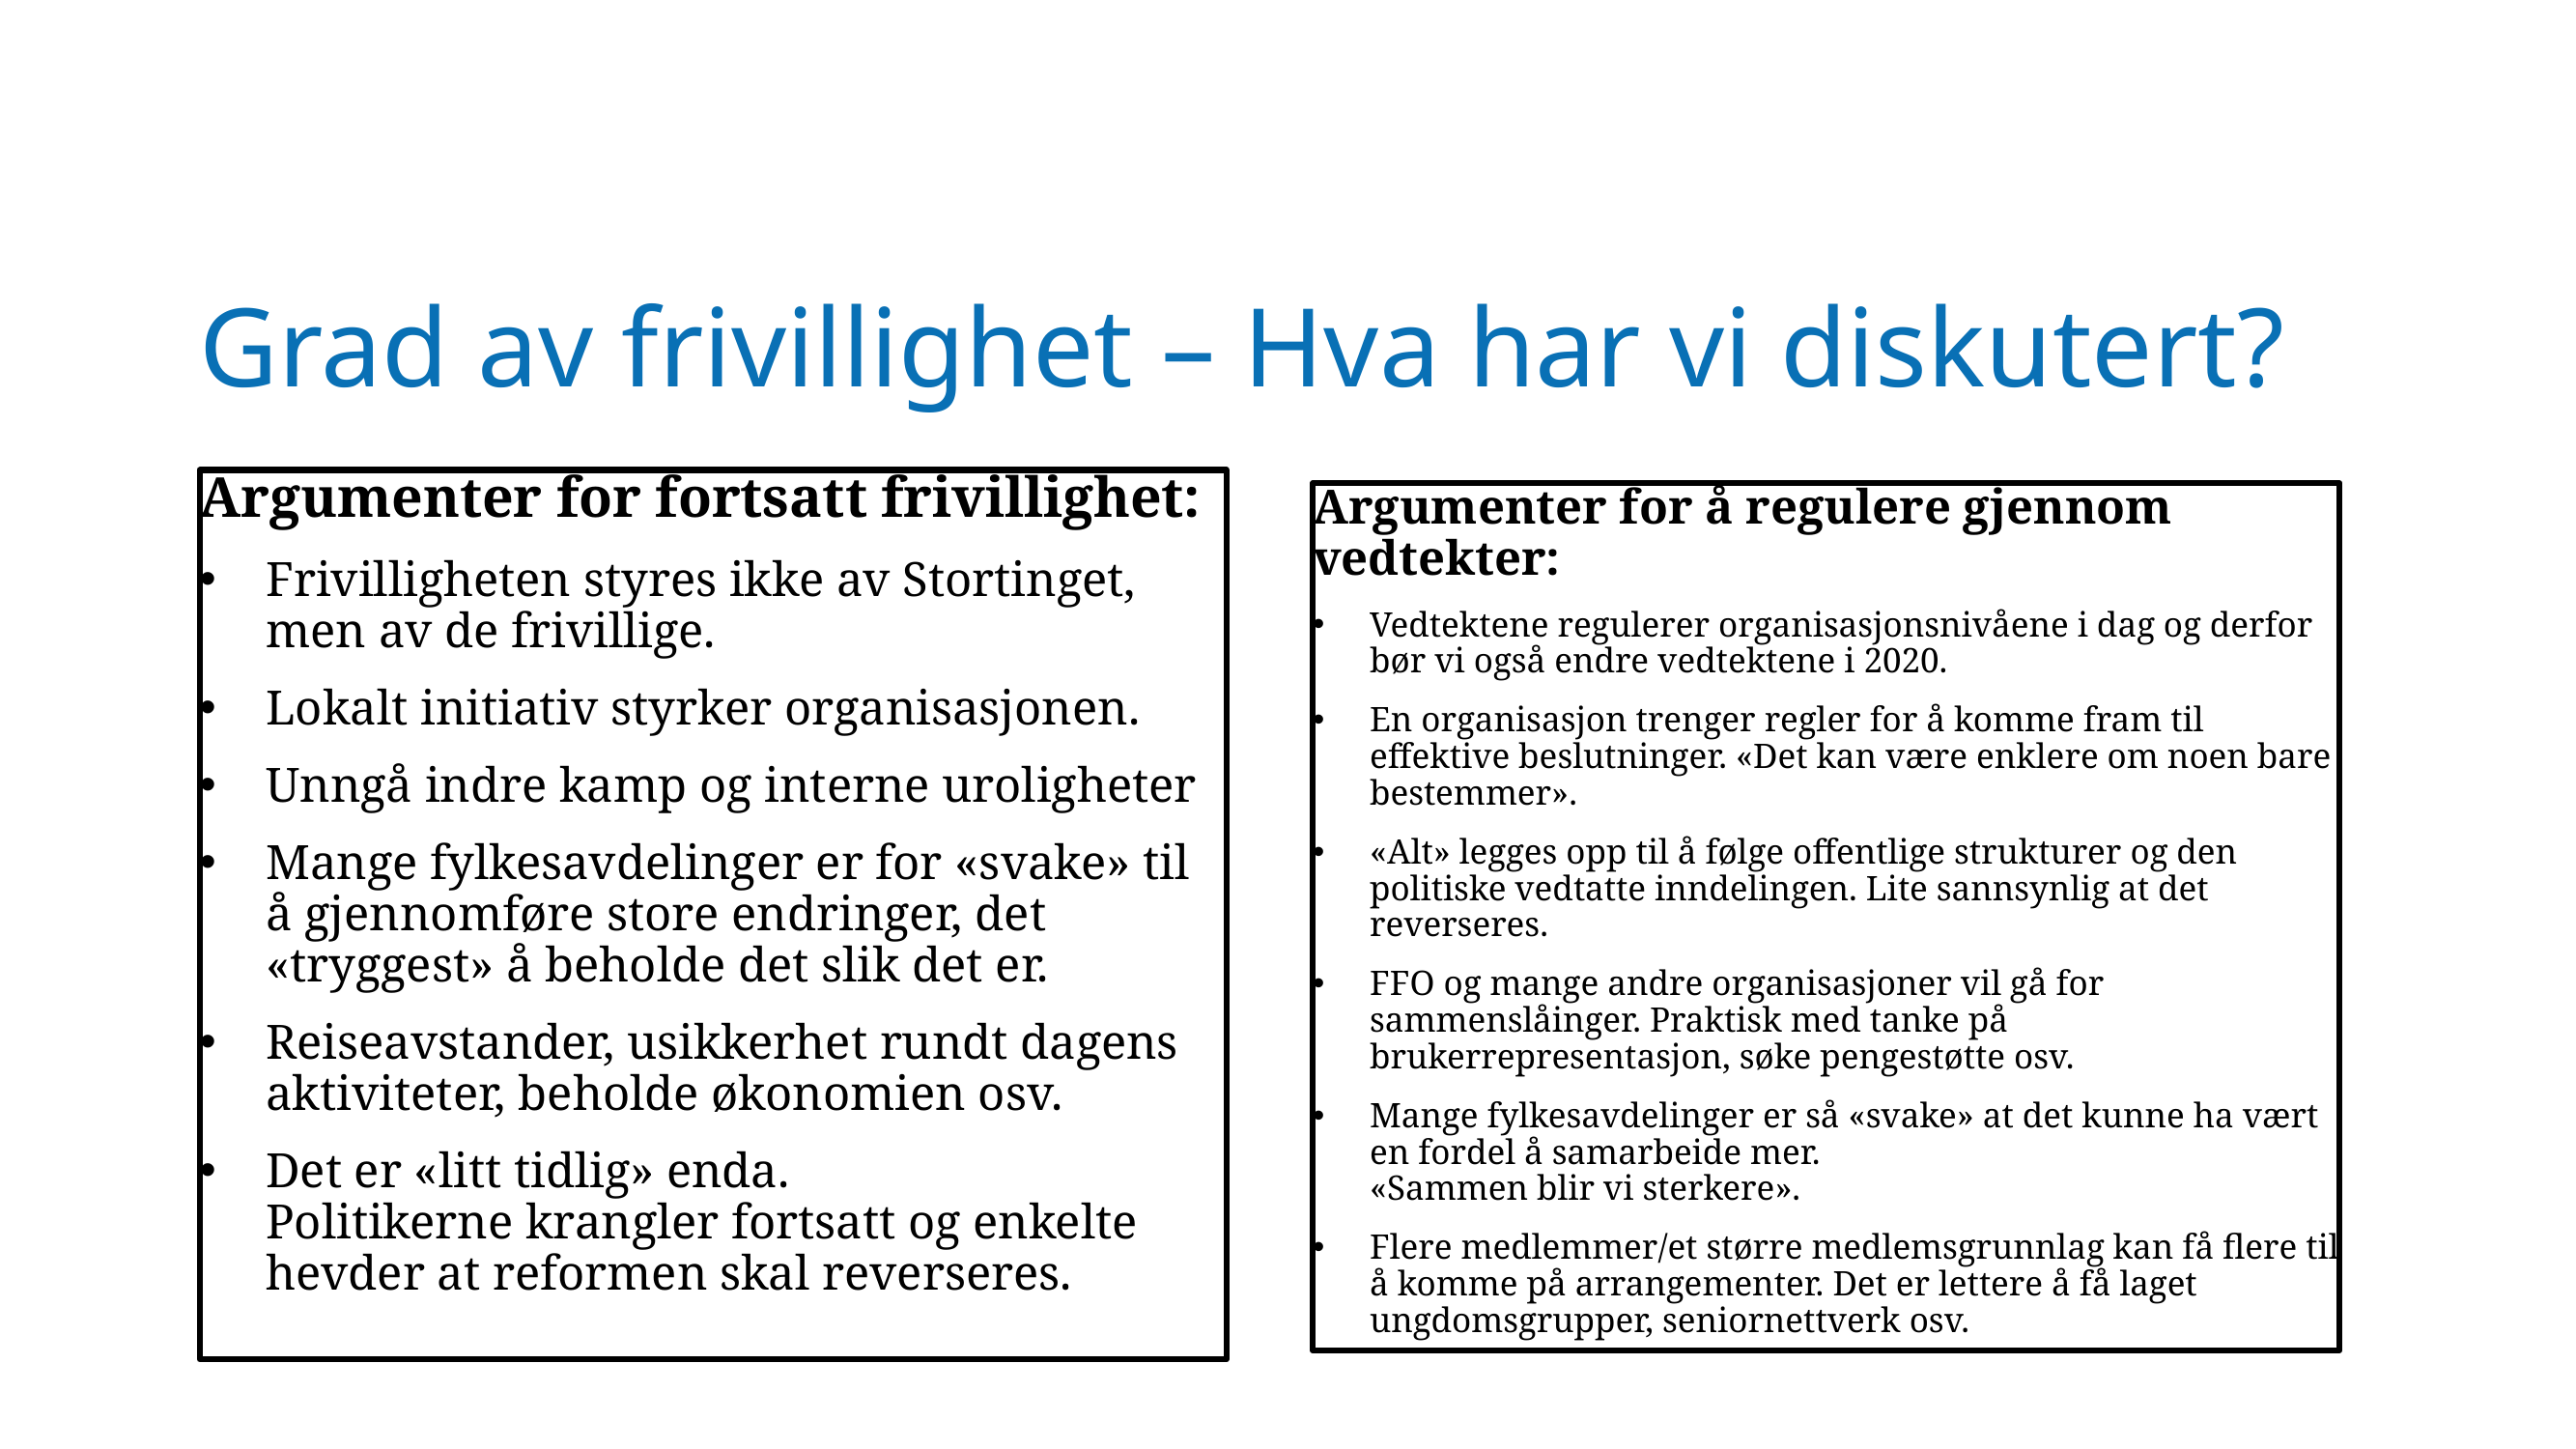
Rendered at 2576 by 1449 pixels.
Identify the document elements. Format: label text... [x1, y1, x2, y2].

title Grad av frivillighet – Hva har vi diskutert? [199, 45, 2418, 412]
list Argumenter for fortsatt frivillighet: Frivilligheten styres ikke av Stortinget, men av de frivillige. Lokalt initiativ styrker organisasjonen. Unngå indre kamp og interne uroligheter Mange fylkesavdelinger er for «svake» til å gjennomføre store endringer, det «tryggest» å beholde det slik det er. Reiseavstander, usikkerhet rundt dagens aktiviteter, beholde økonomien osv. Det er «litt tidlig» enda. Politikerne krangler fortsatt og enkelte hevder at reformen skal reverseres. [199, 469, 1227, 1360]
list Argumenter for å regulere gjennom vedtekter: Vedtektene regulerer organisasjonsnivåene i dag og derfor bør vi også endre vedtektene i 2020. En organisasjon trenger regler for å komme fram til effektive beslutninger. «Det kan være enklere om noen bare bestemmer». «Alt» legges opp til å følge offentlige strukturer og den politiske vedtatte inndelingen. Lite sannsynlig at det reverseres. FFO og mange andre organisasjoner vil gå for sammenslåinger. Praktisk med tanke på brukerrepresentasjon, søke pengestøtte osv. Mange fylkesavdelinger er så «svake» at det kunne ha vært en fordel å samarbeide mer. «Sammen blir vi sterkere». Flere medlemmer/et større medlemsgrunnlag kan få flere til å komme på arrangementer. Det er lettere å få laget ungdomsgrupper, seniornettverk osv. [1313, 483, 2340, 1350]
